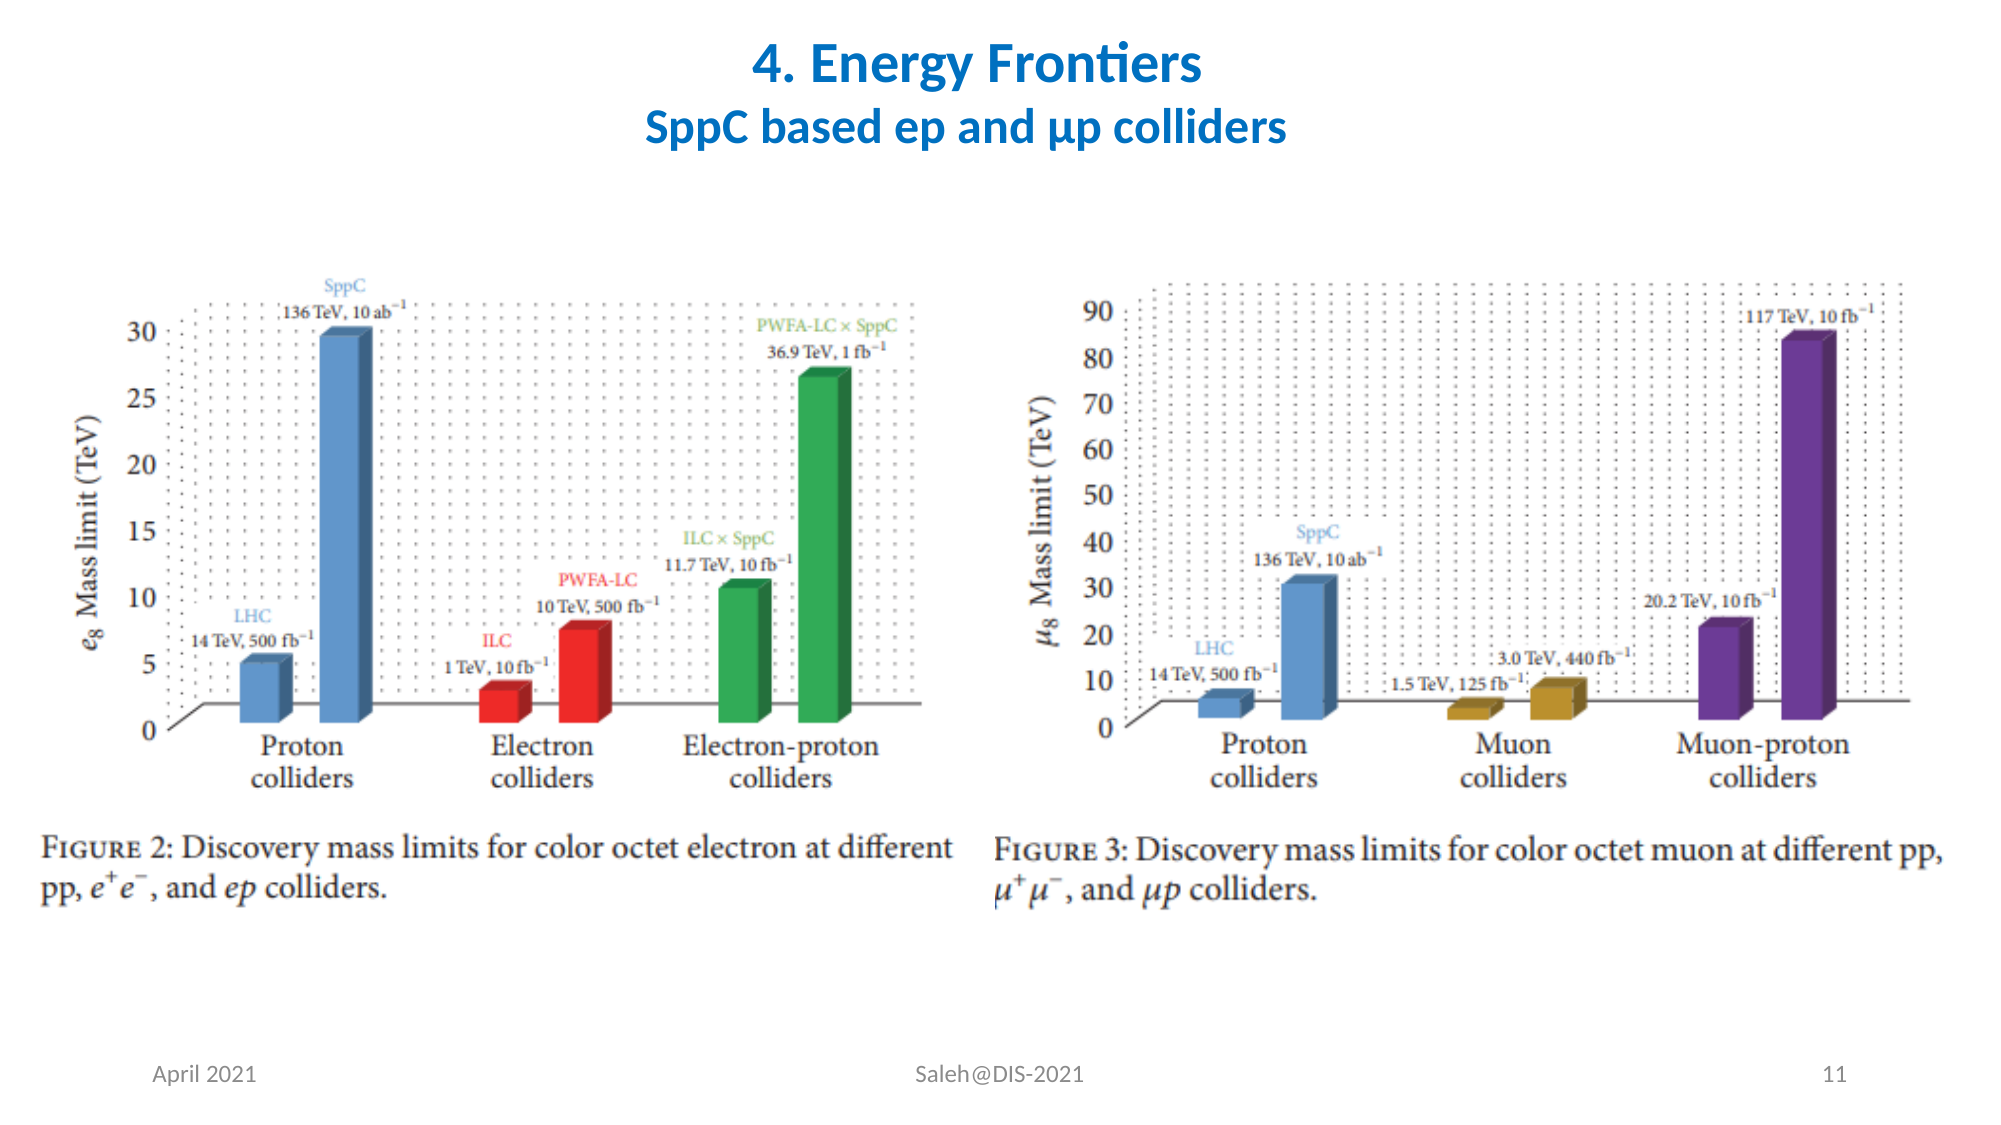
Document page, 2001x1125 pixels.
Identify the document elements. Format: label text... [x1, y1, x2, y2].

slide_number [137, 1042, 588, 1103]
picture [995, 264, 1948, 922]
footer Saleh@DIS-2021 [662, 1042, 1338, 1103]
text_box 4. Energy Frontiers SppC based ep and µp colliders [365, 16, 1590, 162]
picture [20, 256, 962, 919]
slide_number 11 [1412, 1042, 1863, 1103]
